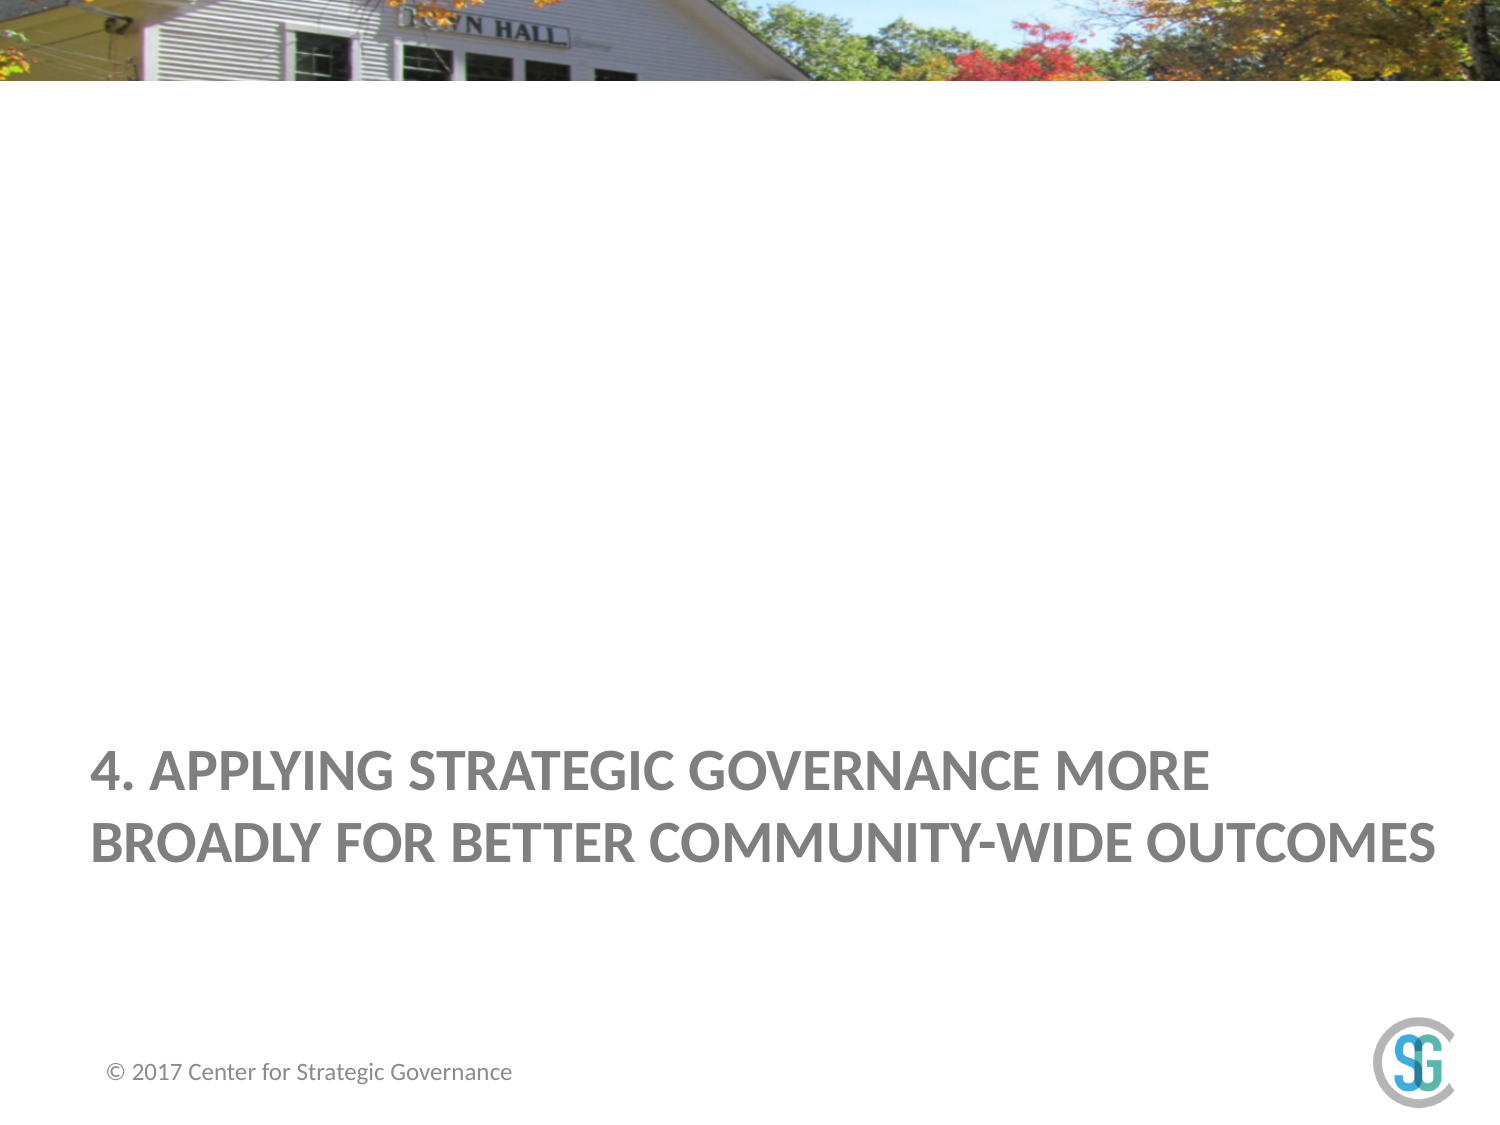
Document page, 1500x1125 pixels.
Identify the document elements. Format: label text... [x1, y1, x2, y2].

picture [0, 0, 1500, 81]
footer © 2017 Center for Strategic Governance [75, 1040, 550, 1101]
picture [1371, 1004, 1458, 1111]
title 4. Applying strategic governance more broadly for better community-wide outcomes [75, 722, 1453, 947]
